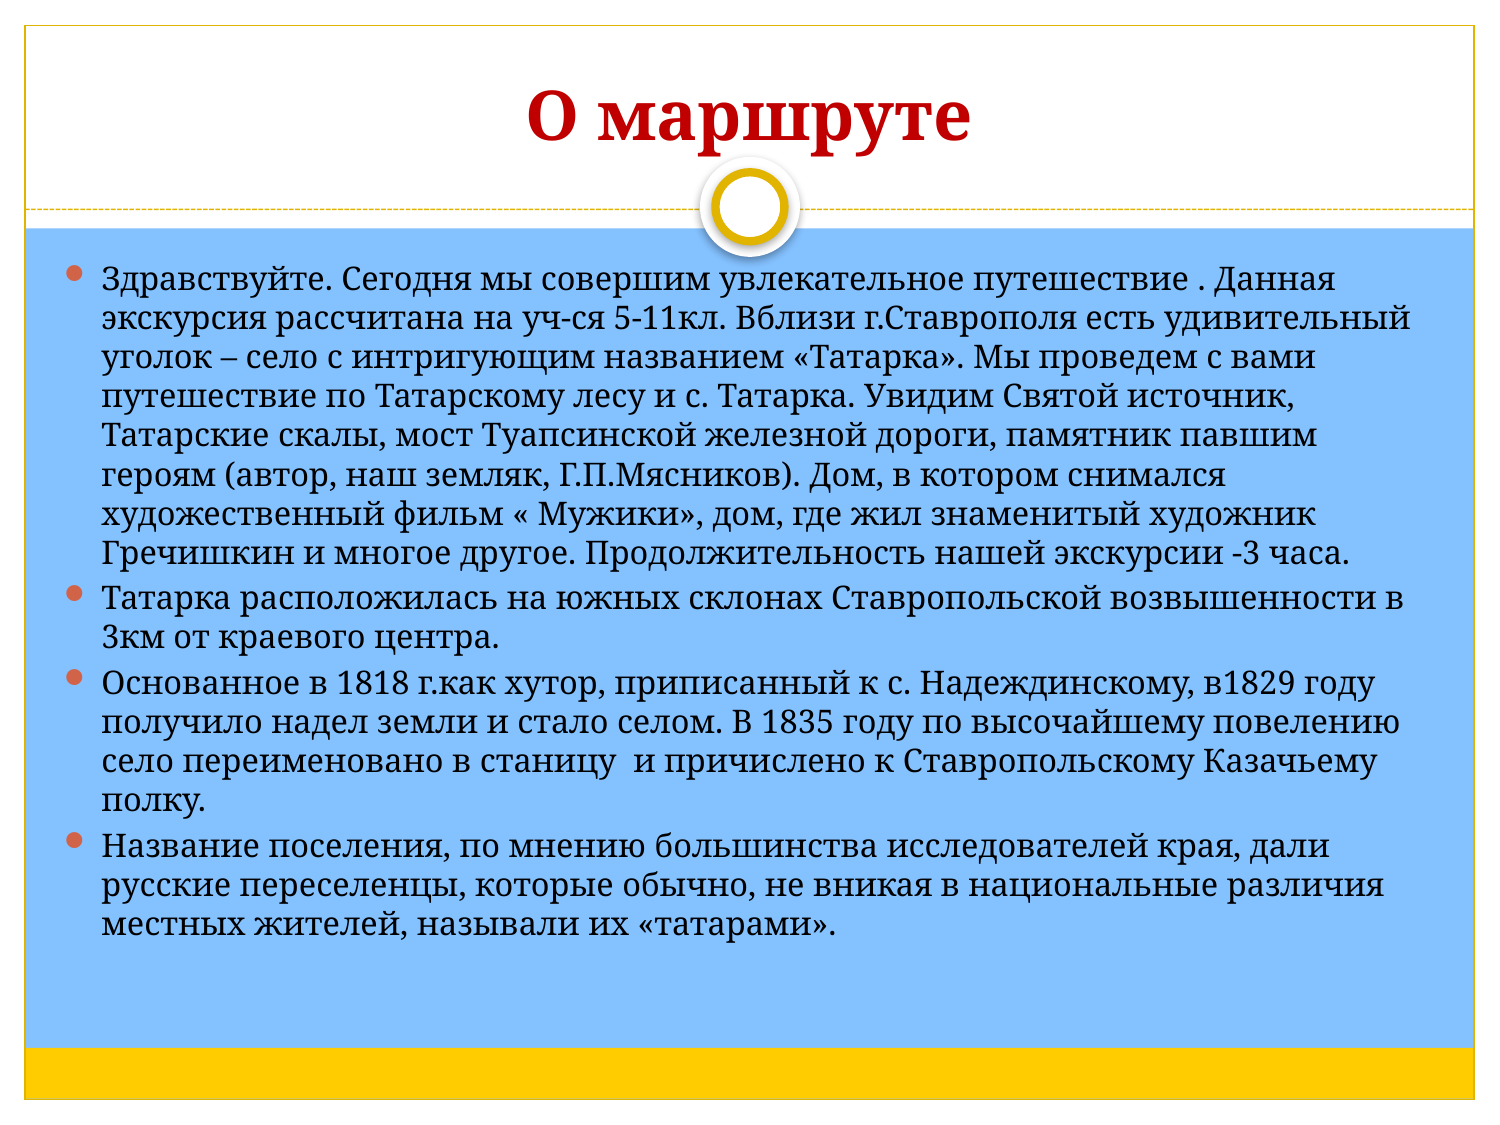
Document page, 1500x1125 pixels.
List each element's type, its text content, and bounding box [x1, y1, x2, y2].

title О маршруте [49, 37, 1450, 162]
list Здравствуйте. Сегодня мы совершим увлекательное путешествие . Данная экскурсия рассчитана на уч-ся 5-11кл. Вблизи г.Ставрополя есть удивительный уголок – село с интригующим названием «Татарка». Мы проведем с вами путешествие по Татарскому лесу и с. Татарка. Увидим Святой источник, Татарские скалы, мост Туапсинской железной дороги, памятник павшим героям (автор, наш земляк, Г.П.Мясников). Дом, в котором снимался художественный фильм « Мужики», дом, где жил знаменитый художник Гречишкин и многое другое. Продолжительность нашей экскурсии -3 часа. Татарка расположилась на южных склонах Ставропольской возвышенности в 3км от краевого центра. Основанное в 1818 г.как хутор, приписанный к с. Надеждинскому, в1829 году получило надел земли и стало селом. В 1835 году по высочайшему повелению село переименовано в станицу и причислено к Ставропольскому Казачьему полку. Название поселения, по мнению большинства исследователей края, дали русские переселенцы, которые обычно, не вникая в национальные различия местных жителей, называли их «татарами». [49, 250, 1445, 1001]
